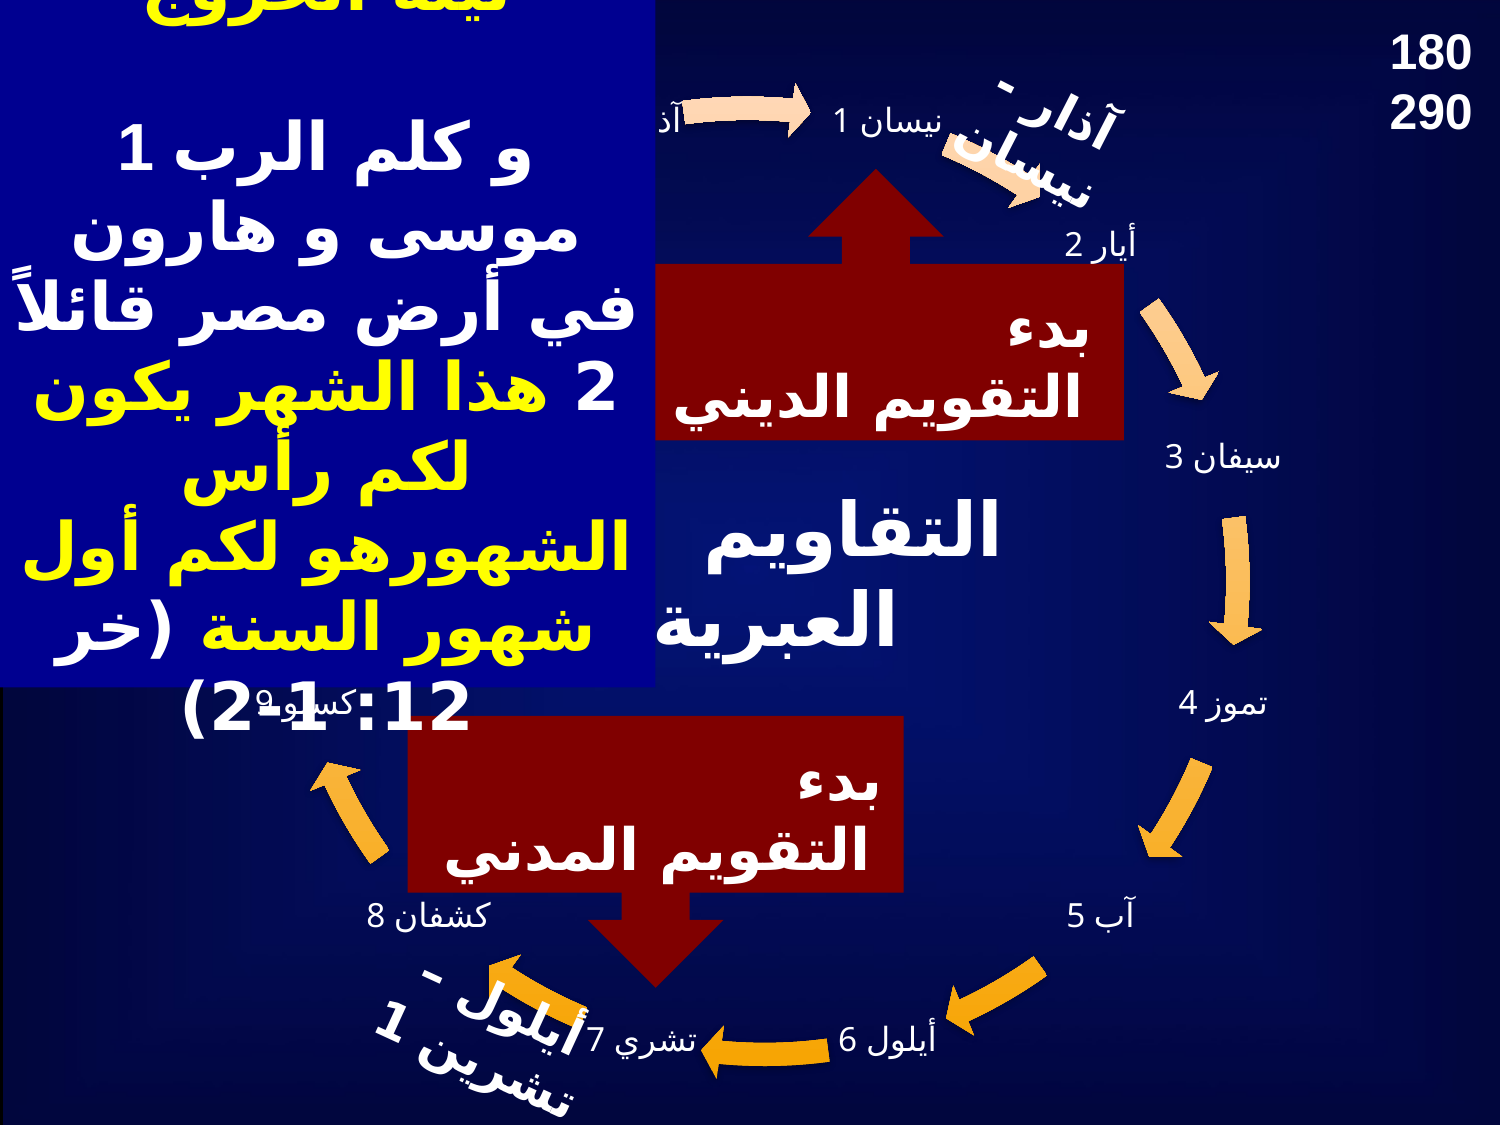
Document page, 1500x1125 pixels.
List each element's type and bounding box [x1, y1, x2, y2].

picture [3, 0, 1500, 1125]
text_box [407, 668, 908, 988]
text_box [137, 62, 1388, 1101]
text_box [627, 168, 1129, 504]
